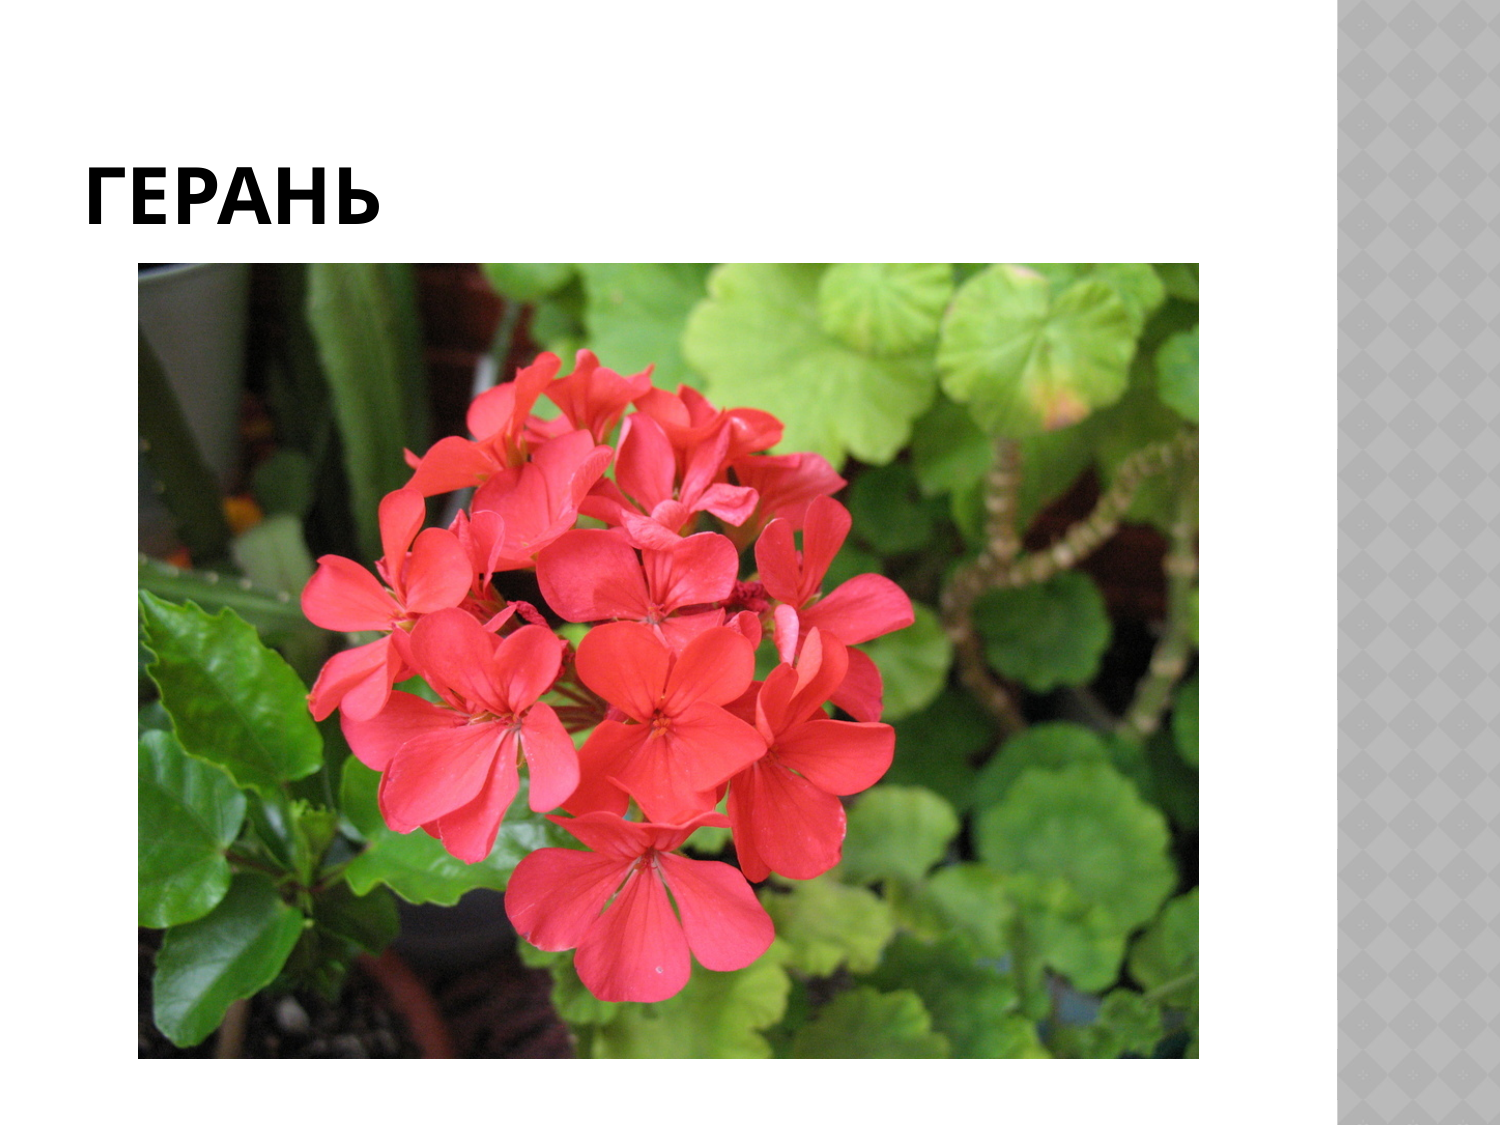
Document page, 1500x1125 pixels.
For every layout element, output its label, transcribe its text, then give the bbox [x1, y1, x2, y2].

title Герань [75, 52, 1263, 240]
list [138, 263, 1200, 1060]
